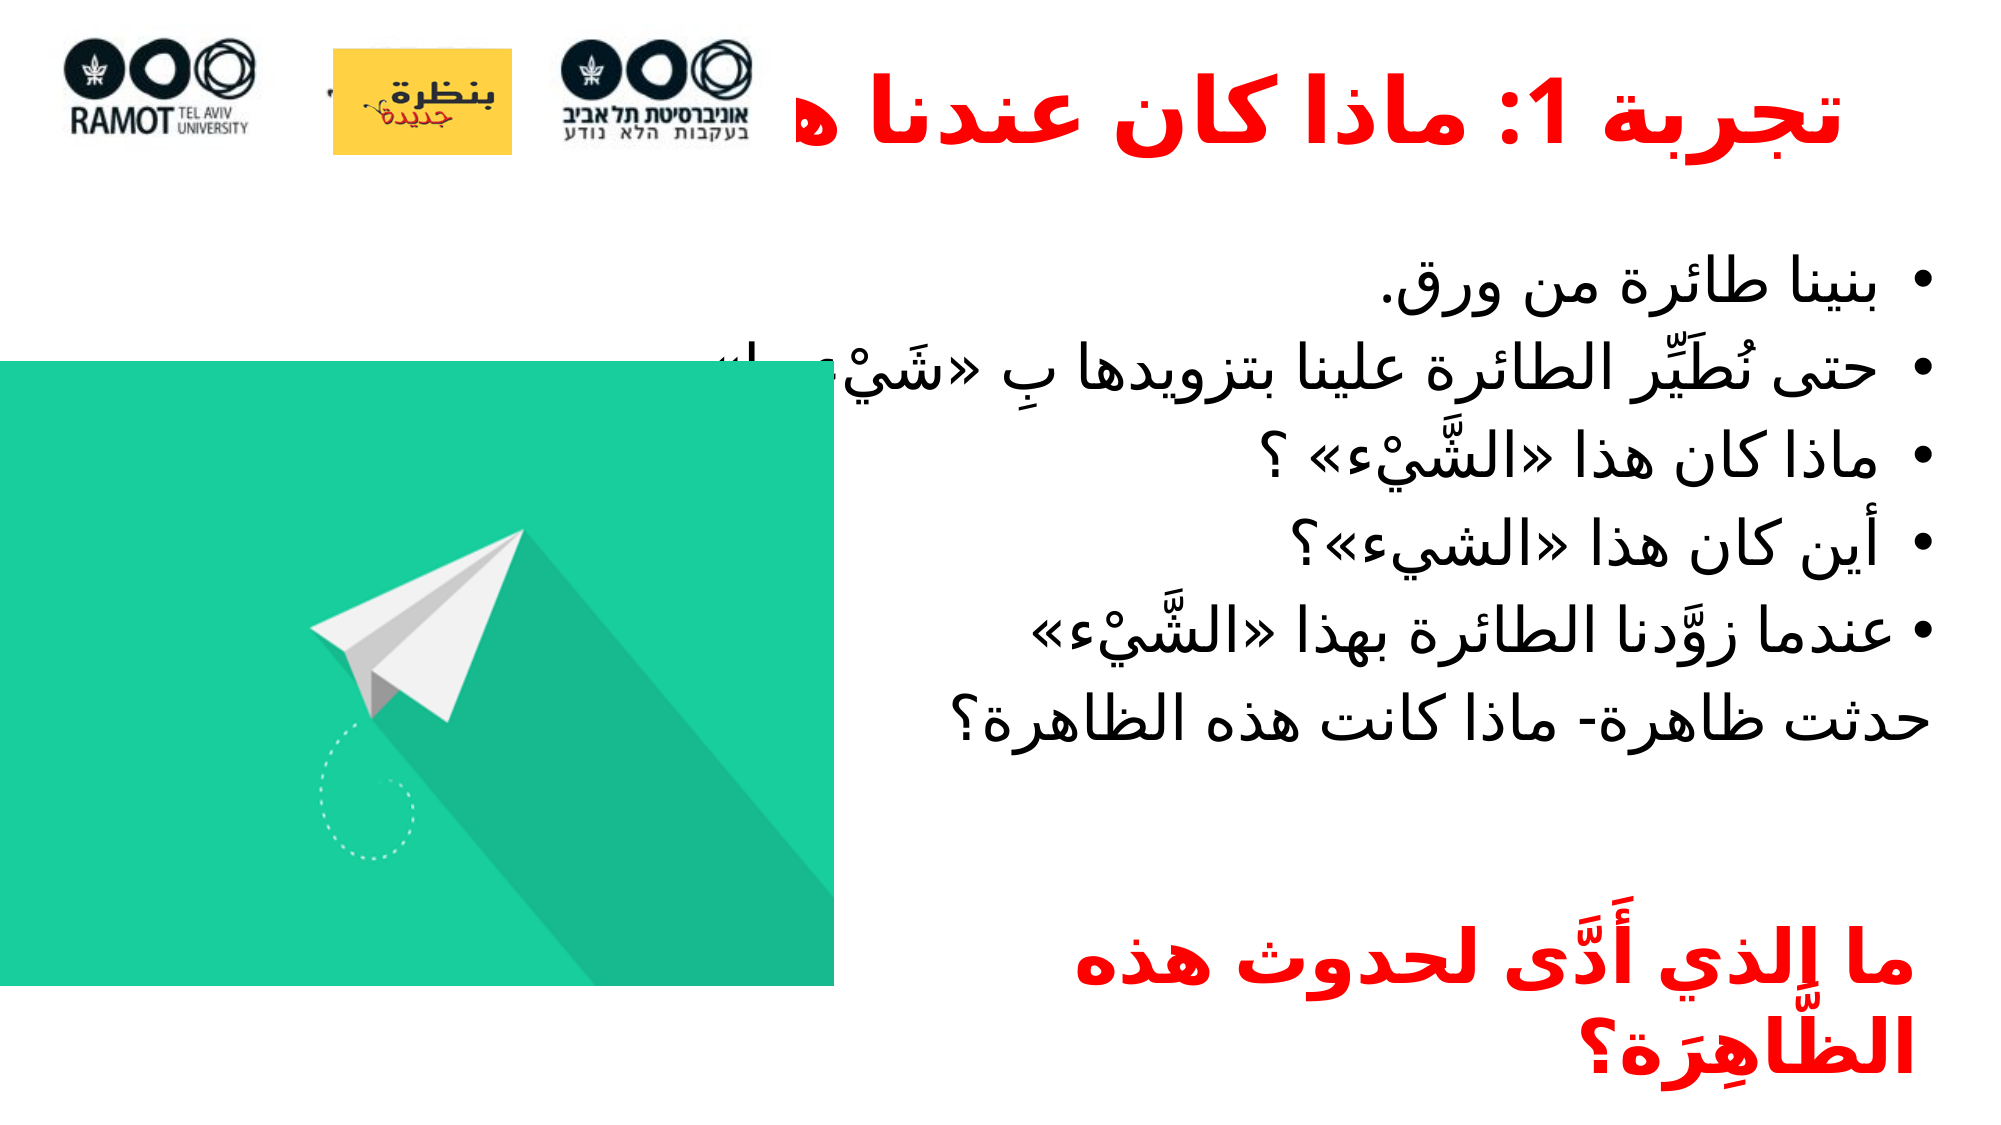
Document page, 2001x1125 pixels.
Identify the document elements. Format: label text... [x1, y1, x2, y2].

list بنينا طائرة من ورق. حتى نُطَيِّر الطائرة علينا بتزويدها بِ «شَيْء ما». ماذا كان هذا «الشَّيْء» ؟ أين كان هذا «الشيء»؟ عندما زوَّدنا الطائرة بهذا «الشَّيْء» حدثت ظاهرة- ماذا كانت هذه الظاهرة؟ [137, 240, 1949, 1103]
picture [0, 0, 796, 186]
text_box ما الذي أَدَّى لحدوث هذه الظَّاهِرَة؟ [718, 901, 1933, 1097]
title تجربة 1: ماذا كان عندنا هنا؟ [137, 22, 1863, 206]
picture [0, 361, 834, 987]
